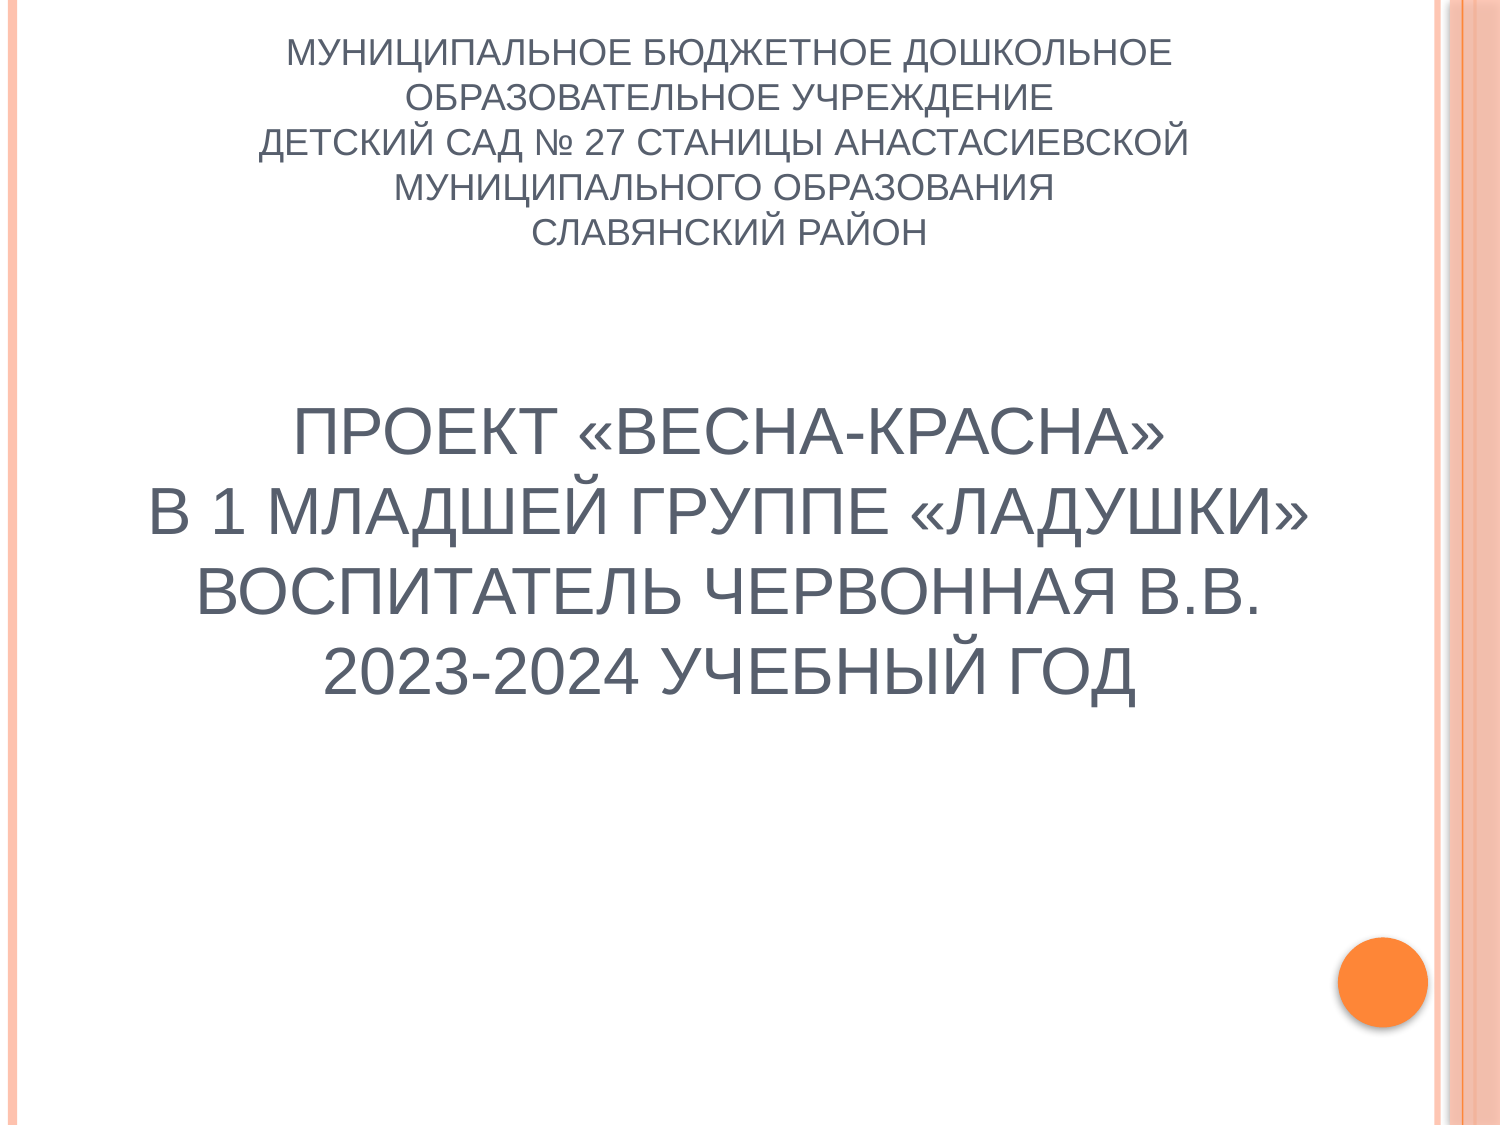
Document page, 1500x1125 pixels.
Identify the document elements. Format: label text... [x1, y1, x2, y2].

title Муниципальное бюджетное дошкольное образовательное учреждение детский сад № 27 станицы Анастасиевской муниципального образования Славянский район Проект «Весна-красна» в 1 младшей группе «Ладушки» воспитатель Червонная В.В. 2023-2024 учебный год [117, 527, 1343, 715]
